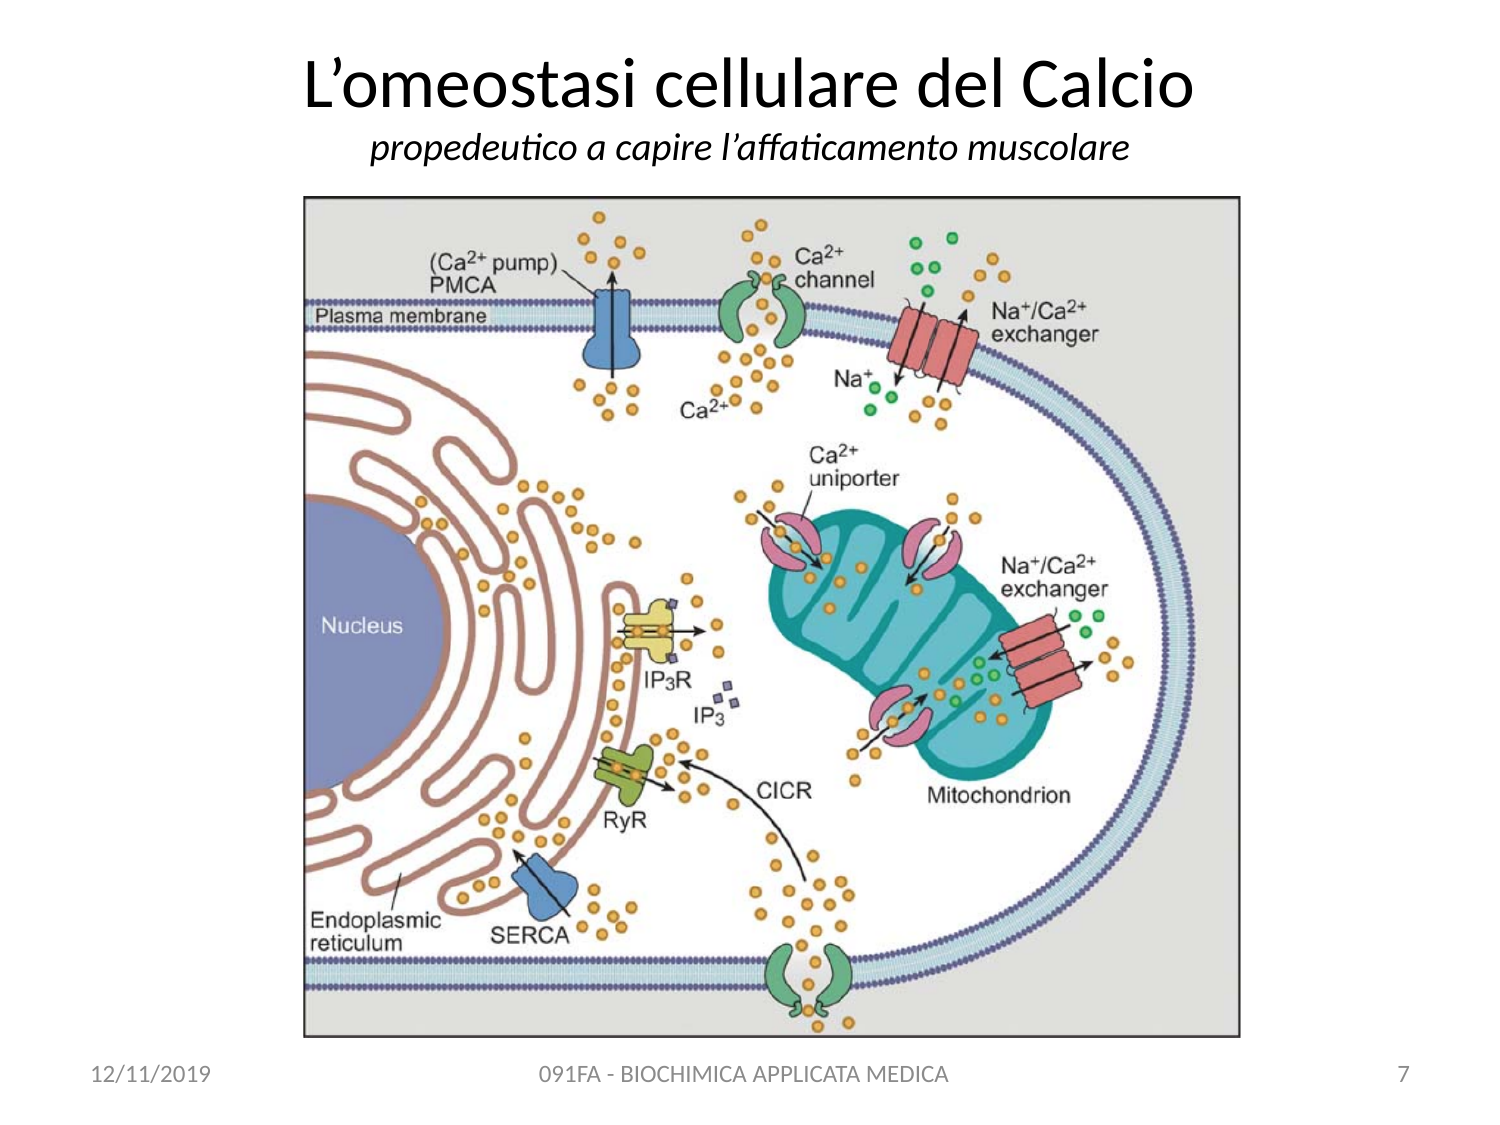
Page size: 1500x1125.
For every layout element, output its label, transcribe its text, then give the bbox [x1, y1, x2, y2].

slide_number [75, 1042, 425, 1103]
picture [294, 192, 1250, 1043]
title L’omeostasi cellulare del Calcio propedeutico a capire l’affaticamento muscolare [75, 28, 1425, 177]
slide_number 7 [1074, 1042, 1425, 1103]
footer 091FA - BIOCHIMICA APPLICATA MEDICA [512, 1051, 988, 1103]
